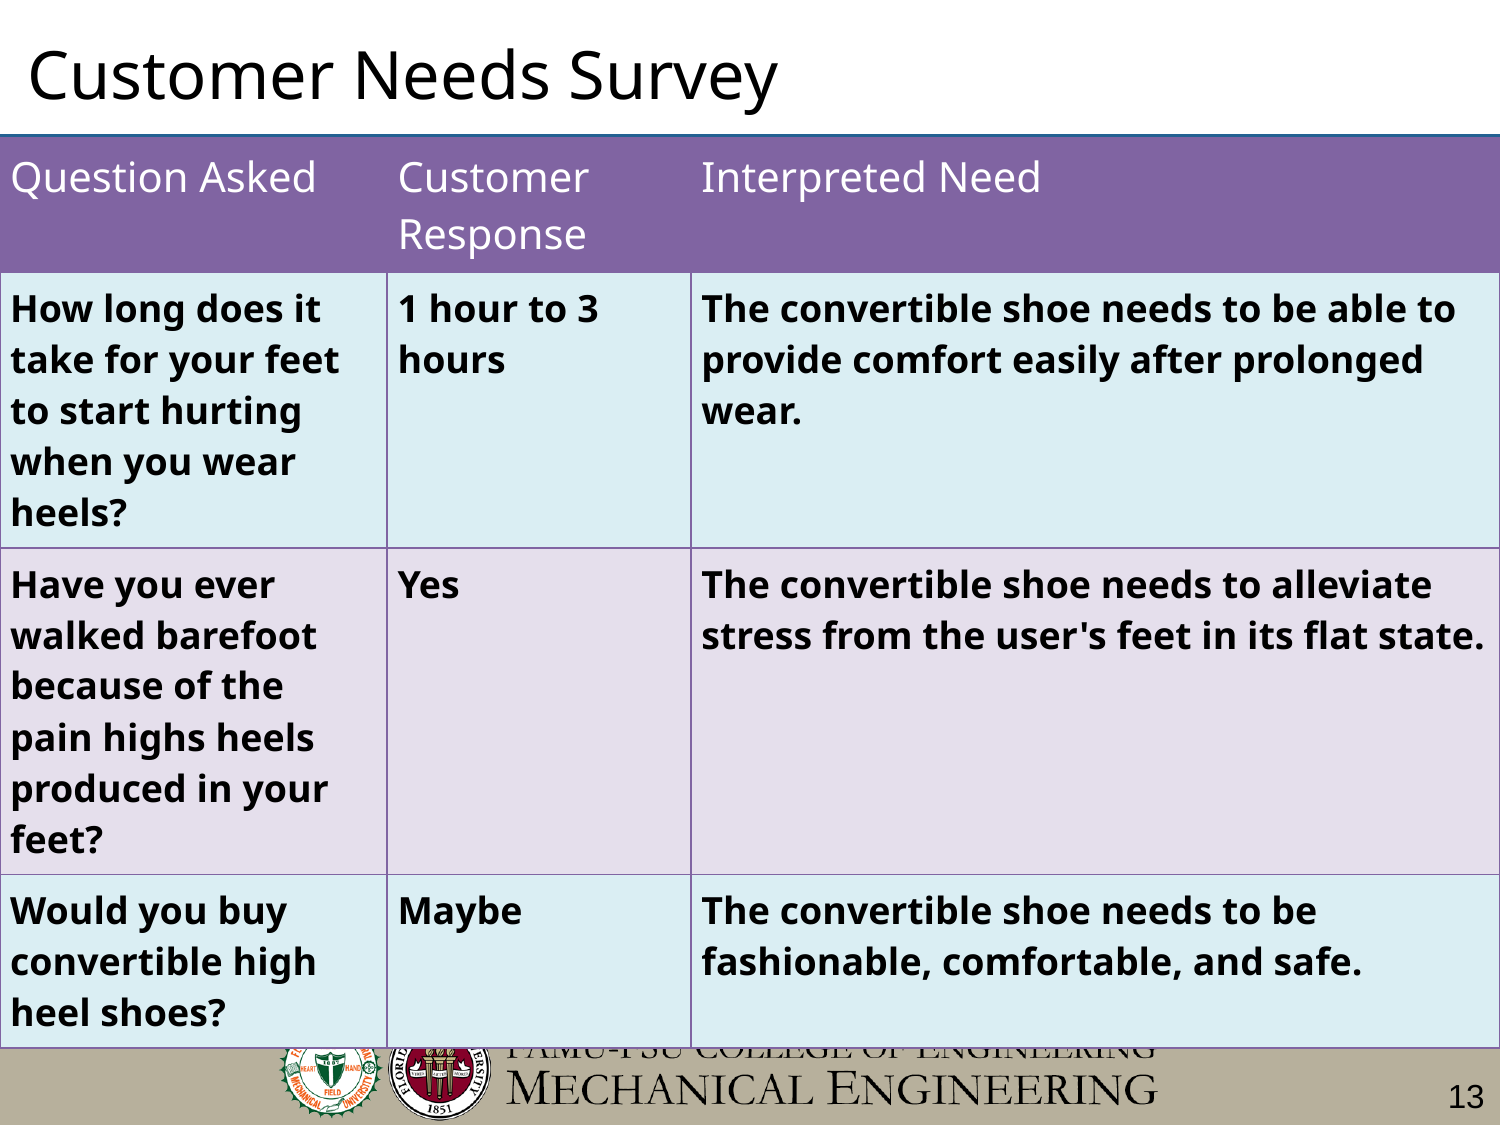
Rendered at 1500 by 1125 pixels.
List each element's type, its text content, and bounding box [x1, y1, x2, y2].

table_cell The convertible shoe needs to be able to provide comfort easily after prolonged wear. [692, 273, 1499, 547]
table_cell The convertible shoe needs to alleviate stress from the user's feet in its flat state. [692, 549, 1499, 874]
table_header Customer Response [388, 138, 690, 271]
picture [0, 1049, 1500, 1125]
table_cell Have you ever walked barefoot because of the pain highs heels produced in your feet? [1, 549, 386, 874]
table_header Interpreted Need [692, 138, 1499, 271]
text_box Customer Needs Survey [12, 24, 1088, 121]
table_cell 1 hour to 3 hours [388, 273, 690, 547]
table_cell How long does it take for your feet to start hurting when you wear heels? [1, 273, 386, 547]
table_cell The convertible shoe needs to be fashionable, comfortable, and safe. [692, 875, 1499, 1047]
table_cell Maybe [388, 875, 690, 1047]
table_cell Yes [388, 549, 690, 874]
table_header Question Asked [1, 138, 386, 271]
table_cell Would you buy convertible high heel shoes? [1, 875, 386, 1047]
